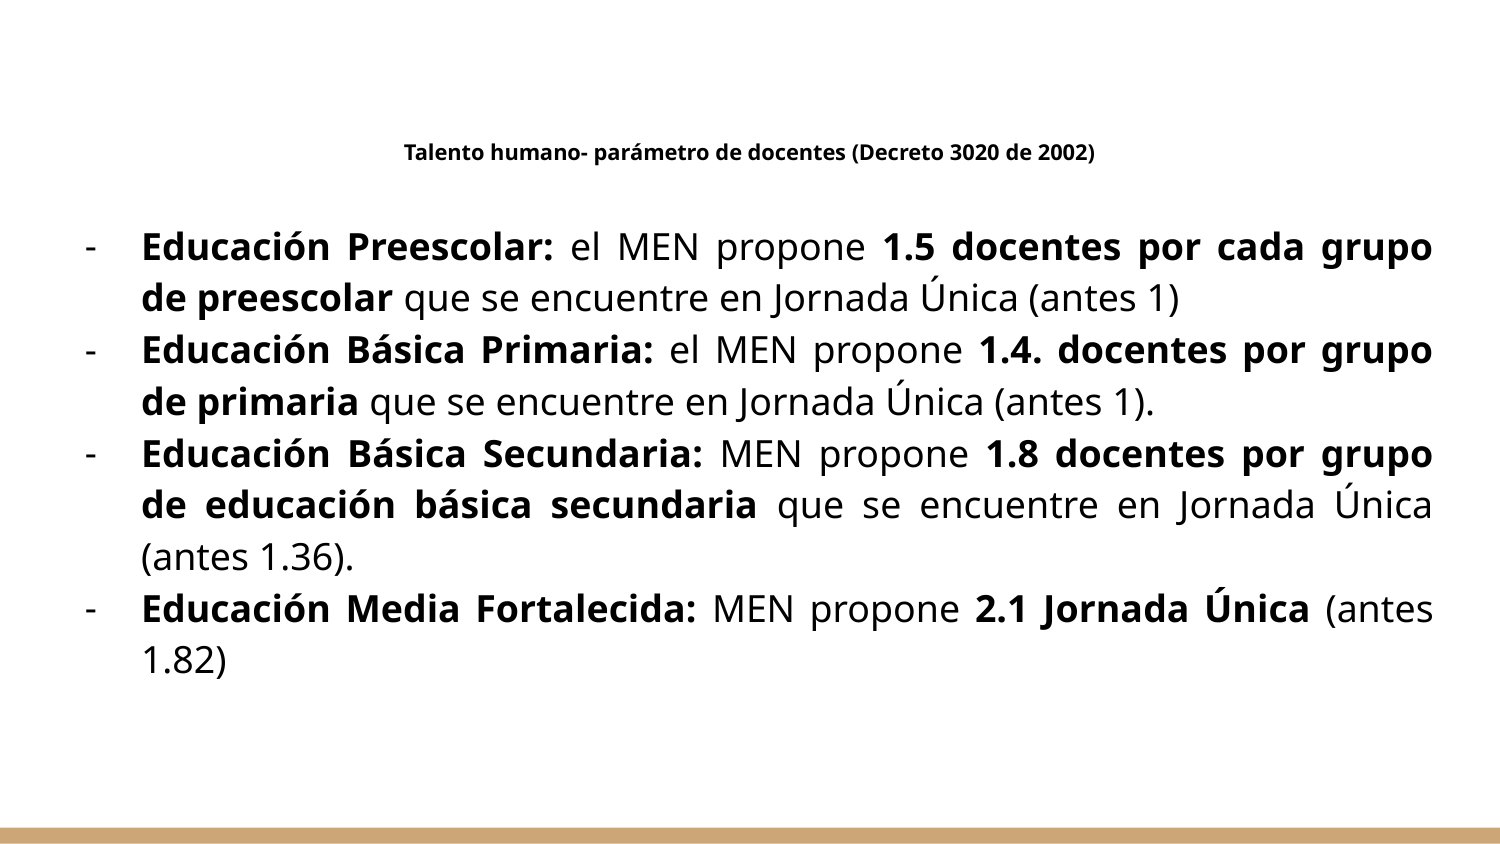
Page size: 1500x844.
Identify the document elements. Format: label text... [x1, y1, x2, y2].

list Educación Preescolar: el MEN propone 1.5 docentes por cada grupo de preescolar que se encuentre en Jornada Única (antes 1) Educación Básica Primaria: el MEN propone 1.4. docentes por grupo de primaria que se encuentre en Jornada Única (antes 1). Educación Básica Secundaria: MEN propone 1.8 docentes por grupo de educación básica secundaria que se encuentre en Jornada Única (antes 1.36). Educación Media Fortalecida: MEN propone 2.1 Jornada Única (antes 1.82) [51, 200, 1449, 752]
title Talento humano- parámetro de docentes (Decreto 3020 de 2002) [51, 44, 1449, 181]
